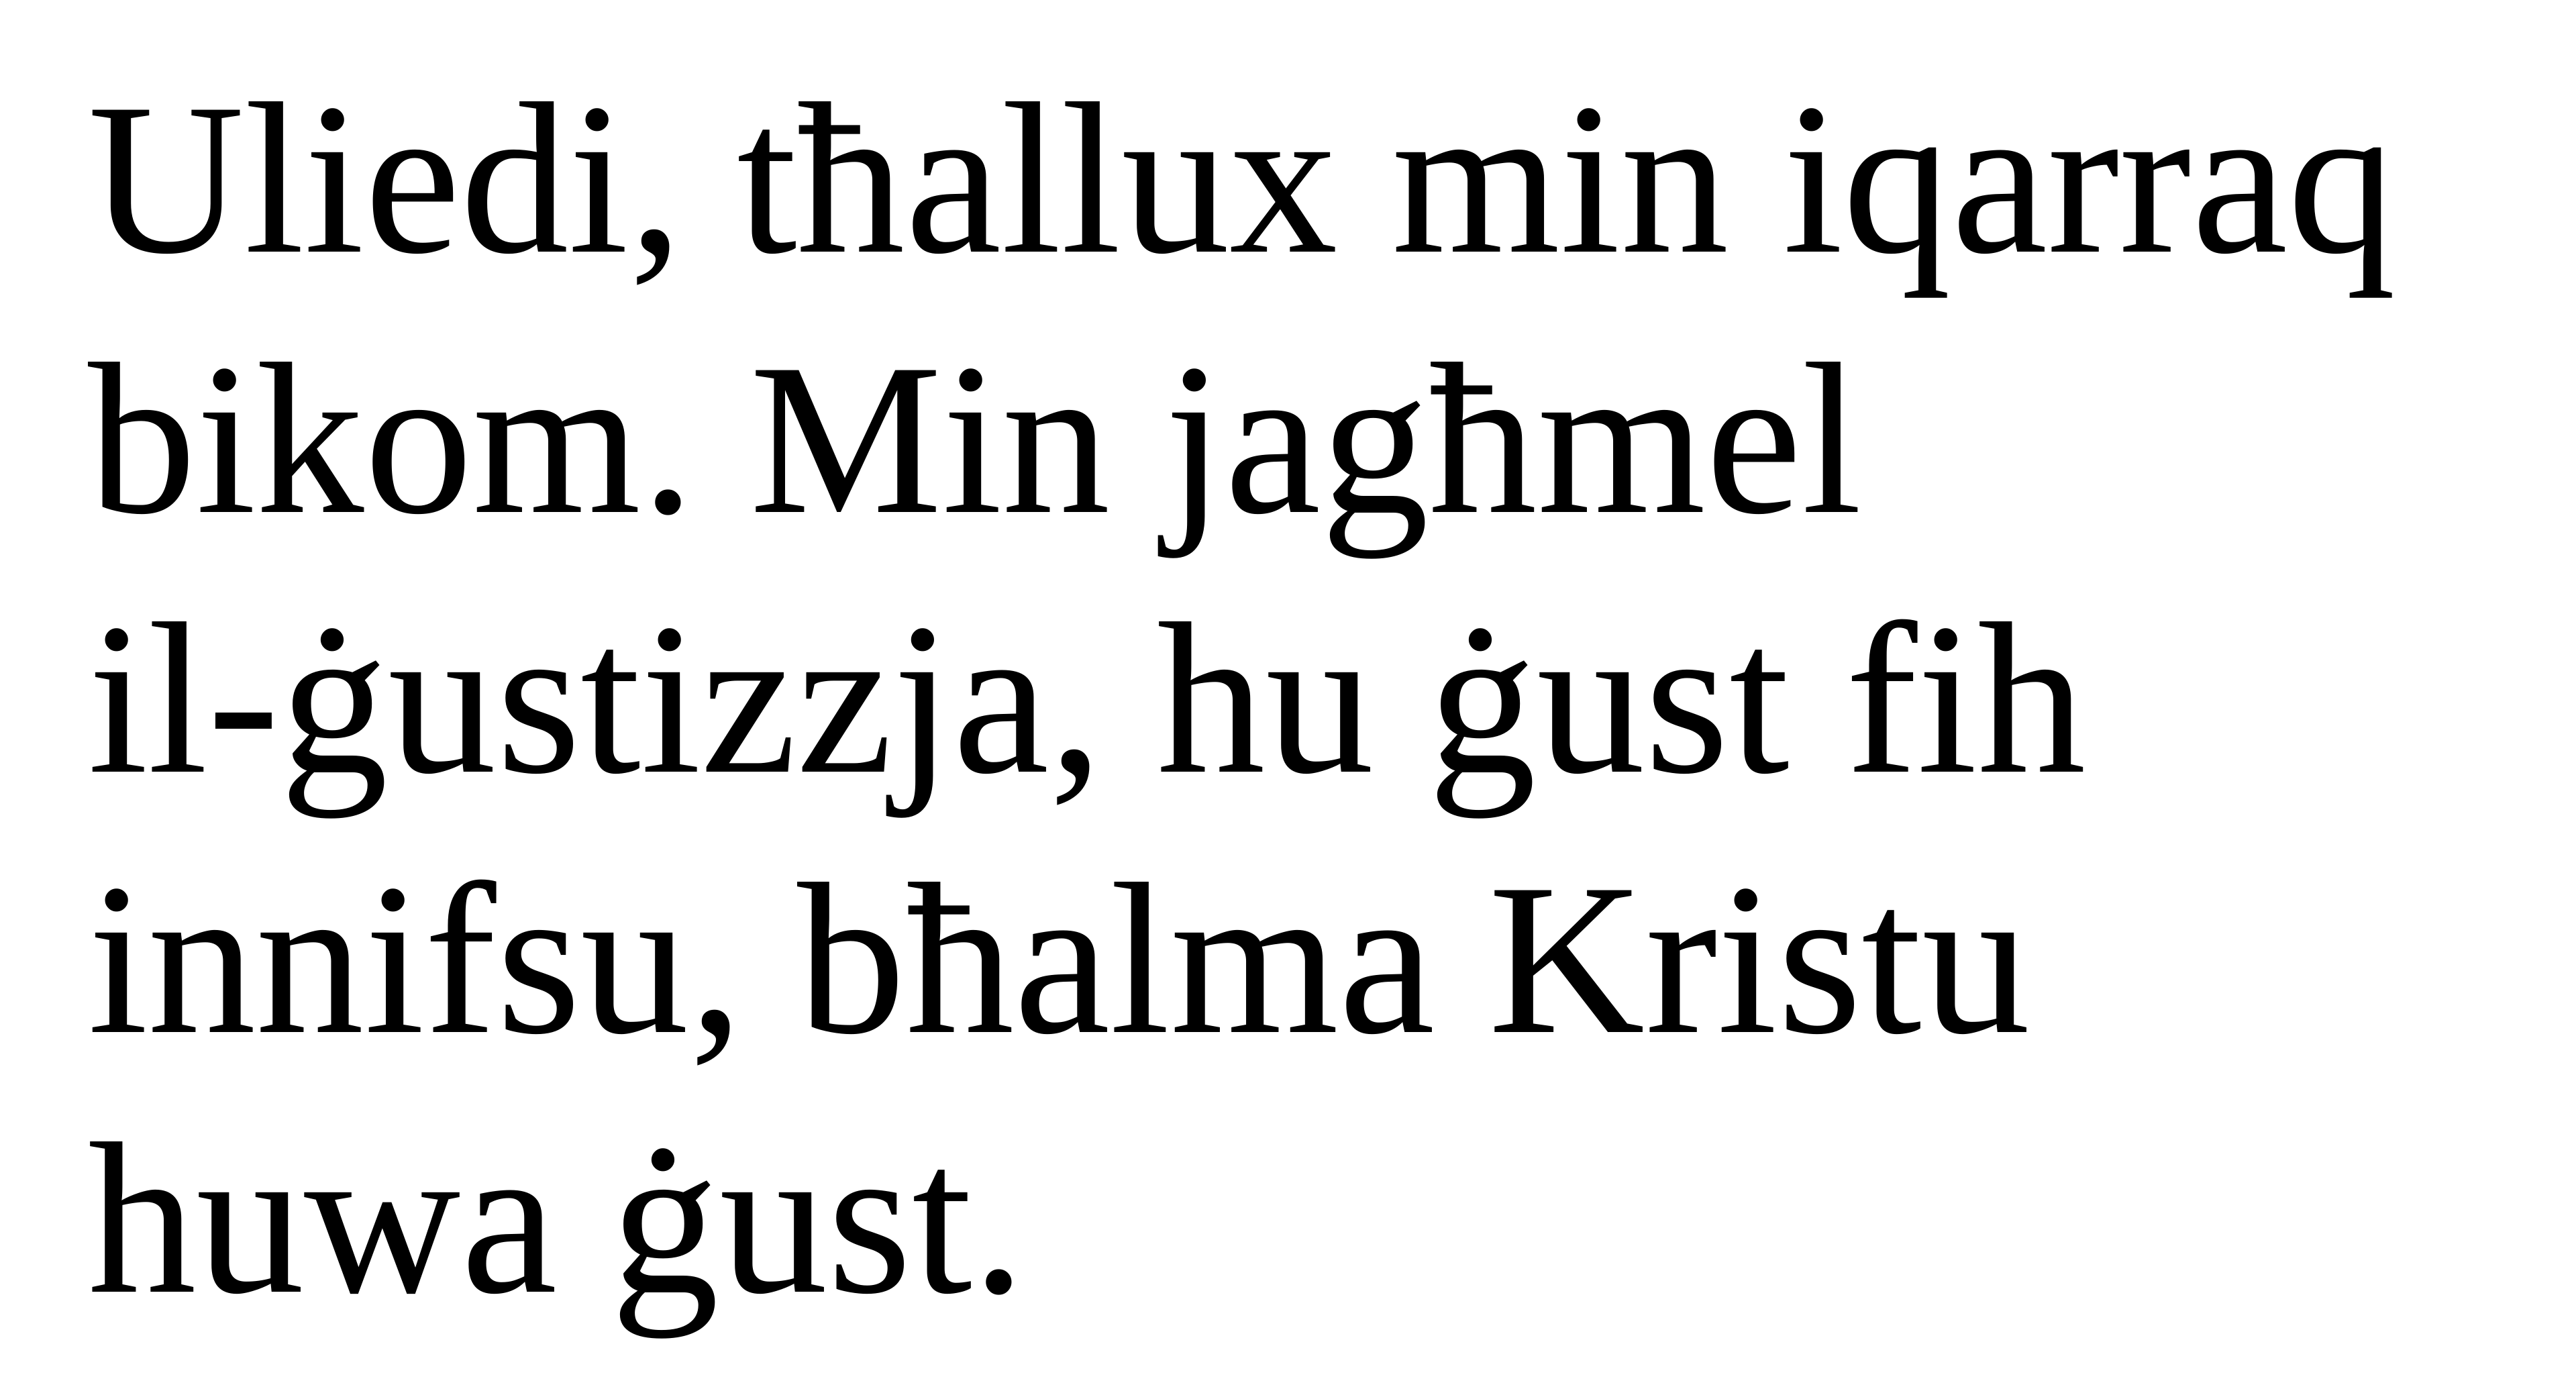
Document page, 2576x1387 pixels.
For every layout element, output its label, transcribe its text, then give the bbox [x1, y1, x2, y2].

text_box Uliedi, tħallux min iqarraq bikom. Min jagħmel il-ġustizzja, hu ġust fih innifsu, bħalma Kristu huwa ġust. [65, 24, 2502, 1347]
